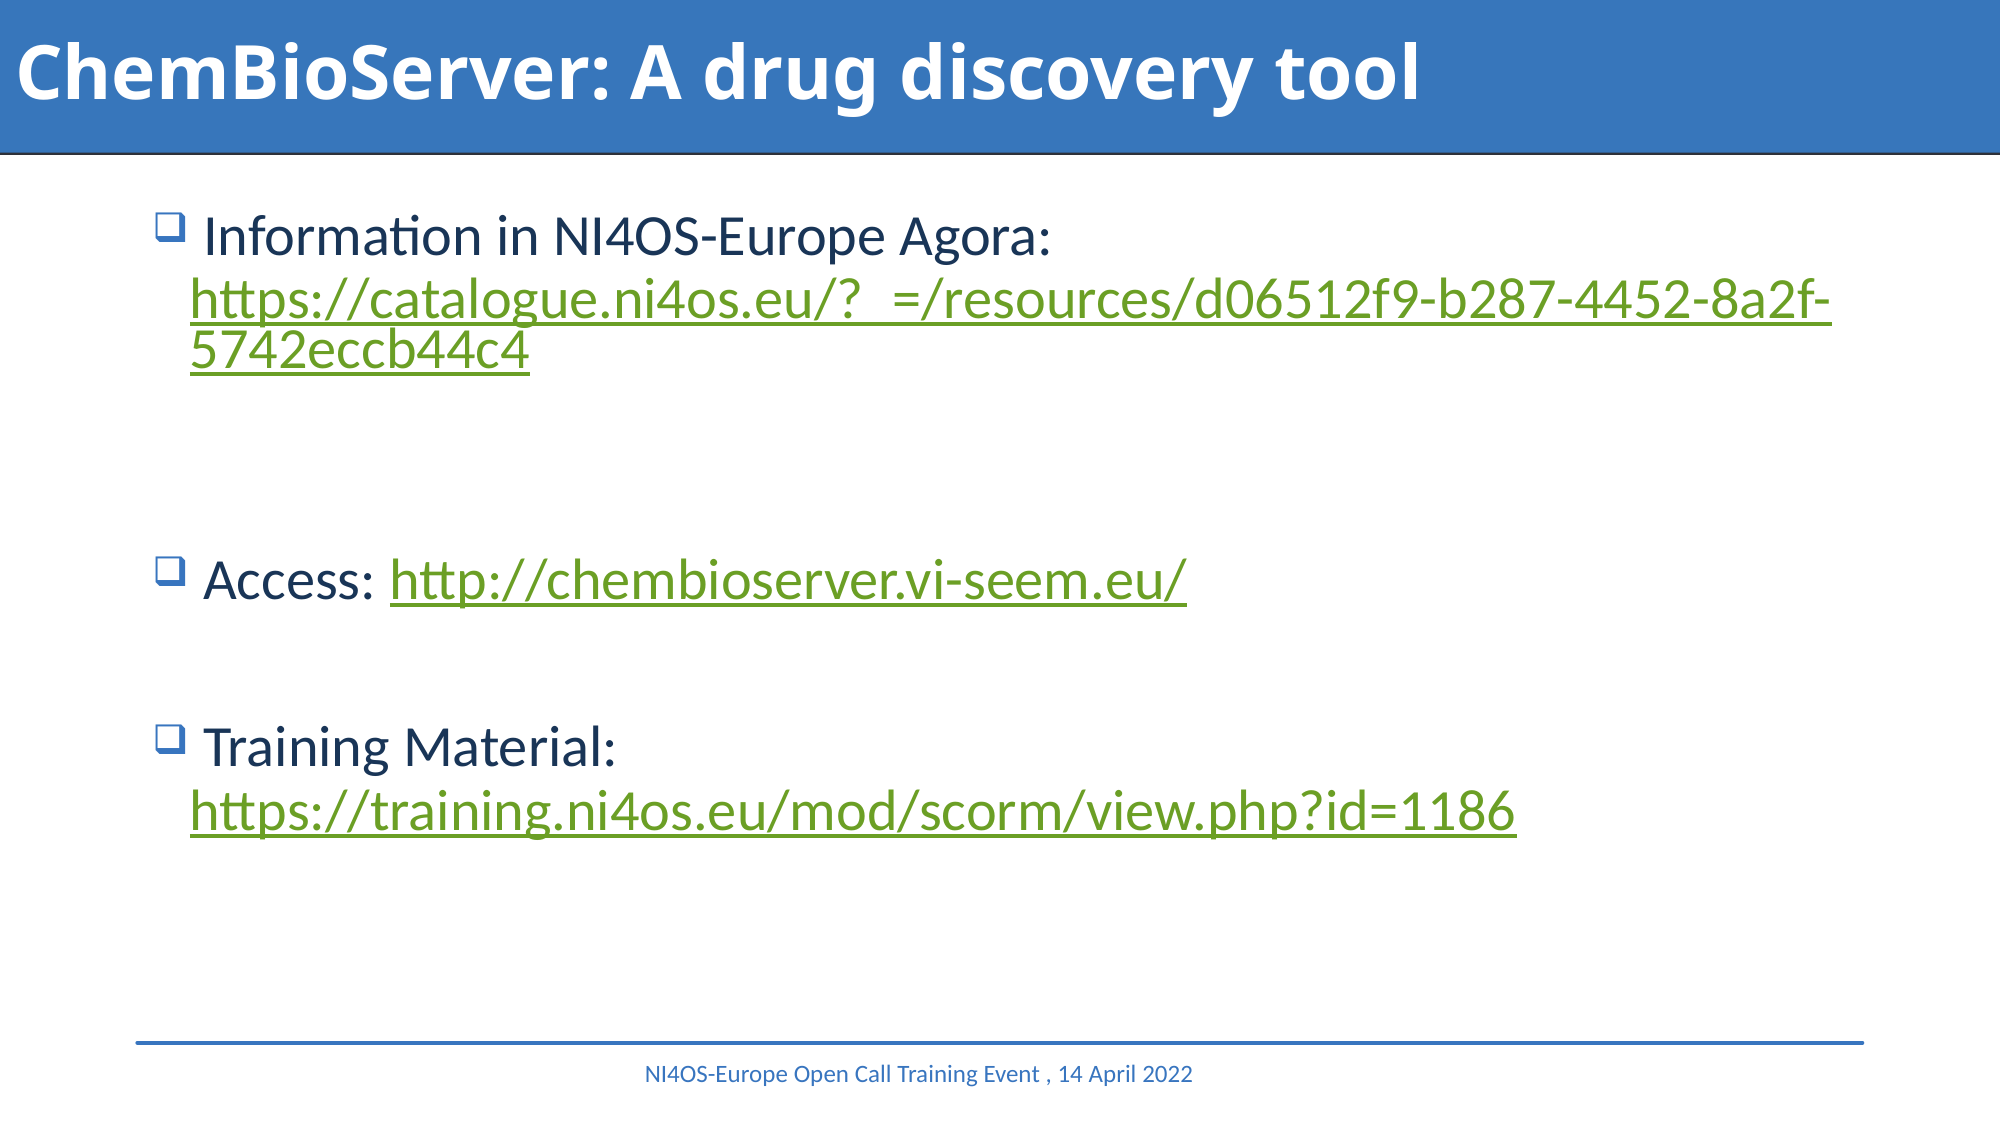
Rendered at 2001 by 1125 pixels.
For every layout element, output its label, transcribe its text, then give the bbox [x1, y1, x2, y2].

footer NI4OS-Europe Open Call Training Event , 14 April 2022 [137, 1042, 1702, 1103]
title ChemBioServer: A drug discovery tool [0, 0, 2000, 153]
list Information in NI4OS-Europe Agora: https://catalogue.ni4os.eu/?_=/resources/d06512f9-b287-4452-8a2f-5742eccb44c4 Access: http://chembioserver.vi-seem.eu/ Training Material: https://training.ni4os.eu/mod/scorm/view.php?id=1186 [137, 197, 1863, 986]
